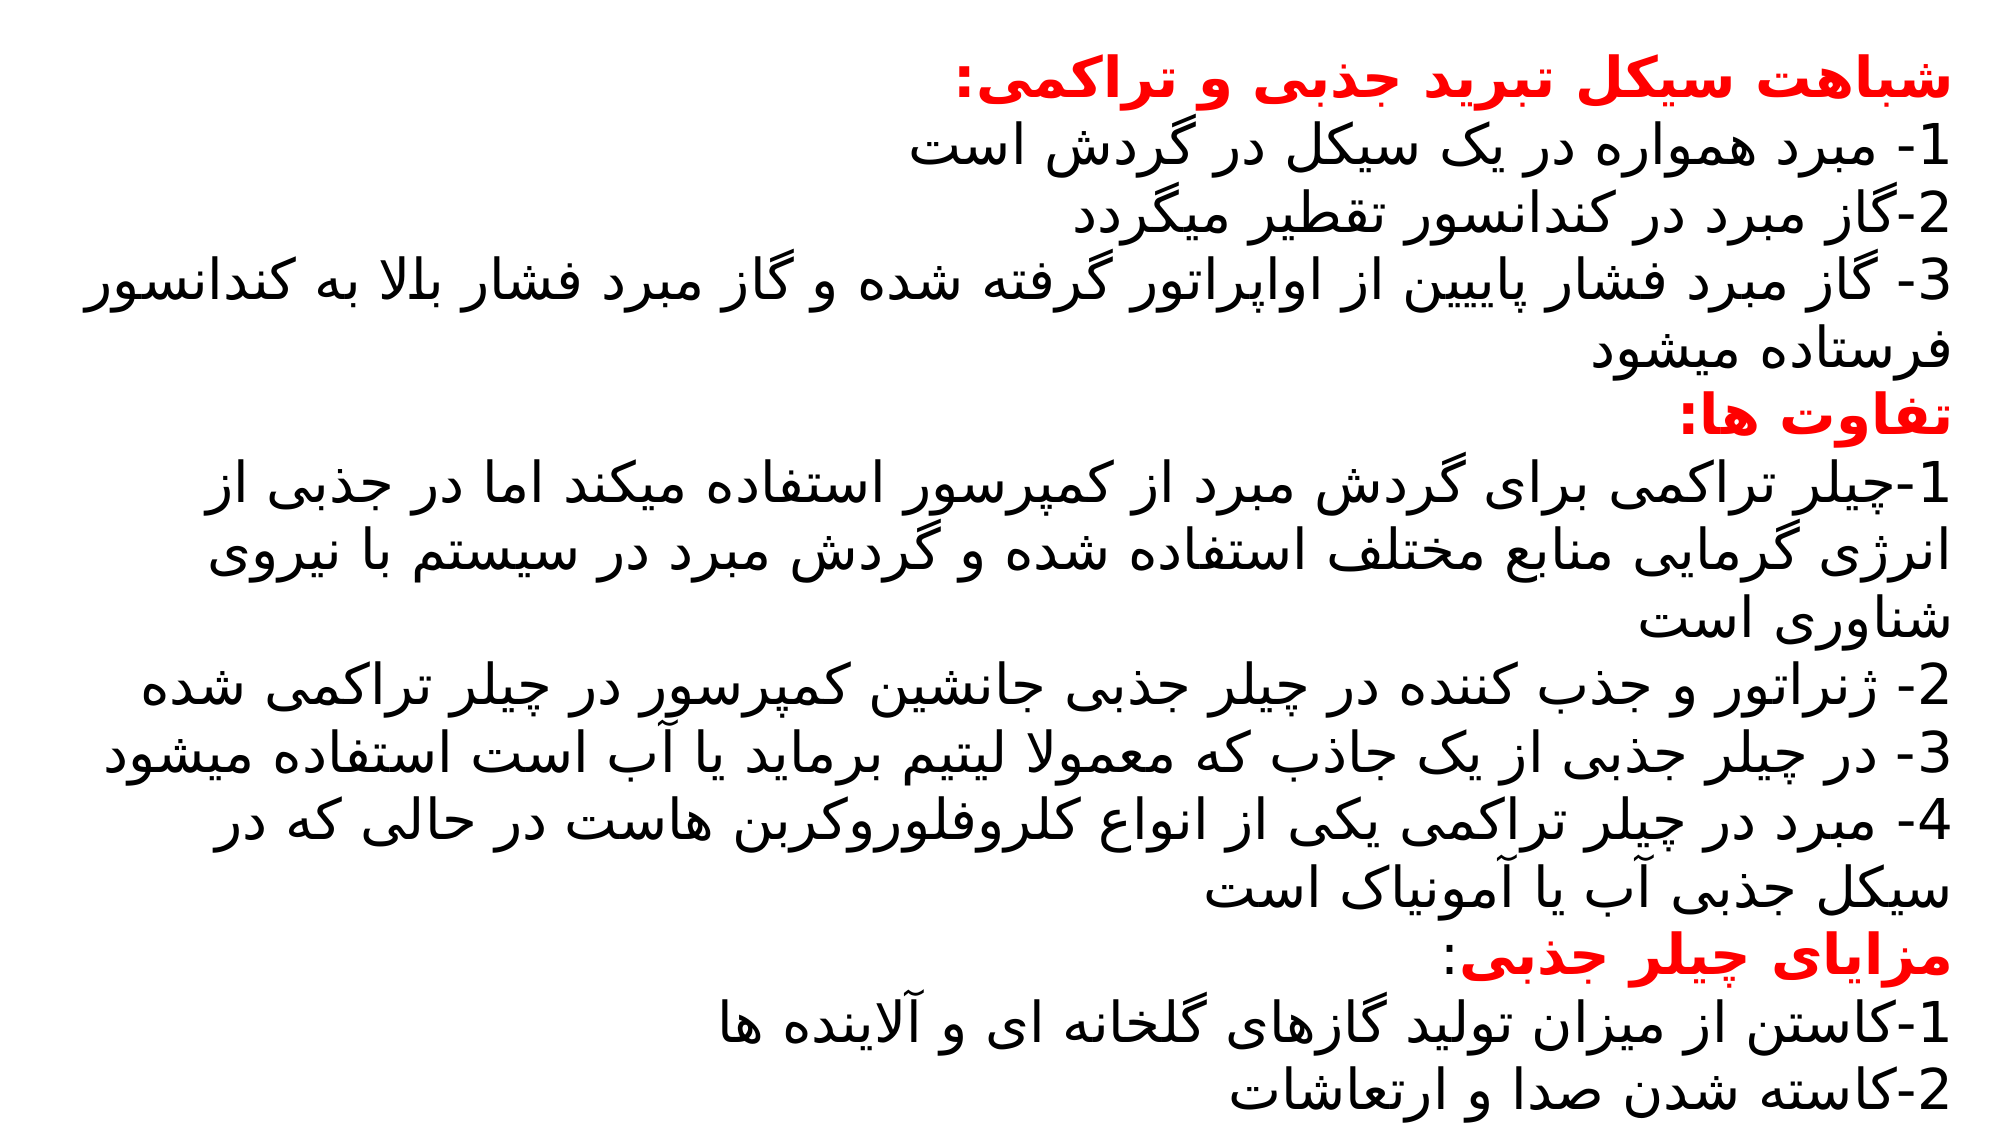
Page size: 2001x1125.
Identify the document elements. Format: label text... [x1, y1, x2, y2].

text_box شباهت سیکل تبرید جذبی و تراکمی: 1- مبرد همواره در یک سیکل در گردش است 2-گاز مبرد در کندانسور تقطیر میگردد 3- گاز مبرد فشار پاییین از اواپراتور گرفته شده و گاز مبرد فشار بالا به کندانسور فرستاده میشود تفاوت ها: 1-چیلر تراکمی برای گردش مبرد از کمپرسور استفاده میکند اما در جذبی از انرژی گرمایی منابع مختلف استفاده شده و گردش مبرد در سیستم با نیروی شناوری است 2- ژنراتور و جذب کننده در چیلر جذبی جانشین کمپرسور در چیلر تراکمی شده 3- در چیلر جذبی از یک جاذب که معمولا لیتیم برماید یا آب است استفاده میشود 4- مبرد در چیلر تراکمی یکی از انواع کلروفلوروکربن هاست در حالی که در سیکل جذبی آب یا آمونیاک است مزایای چیلر جذبی: 1-کاستن از میزان تولید گازهای گلخانه ای و آلاینده ها 2-کاسته شدن صدا و ارتعاشات 3- بخبود راندمان دیگ ها در تابستان 4-صرفه جویی در مصرف انرژی الکتریکی [47, 33, 1969, 1125]
